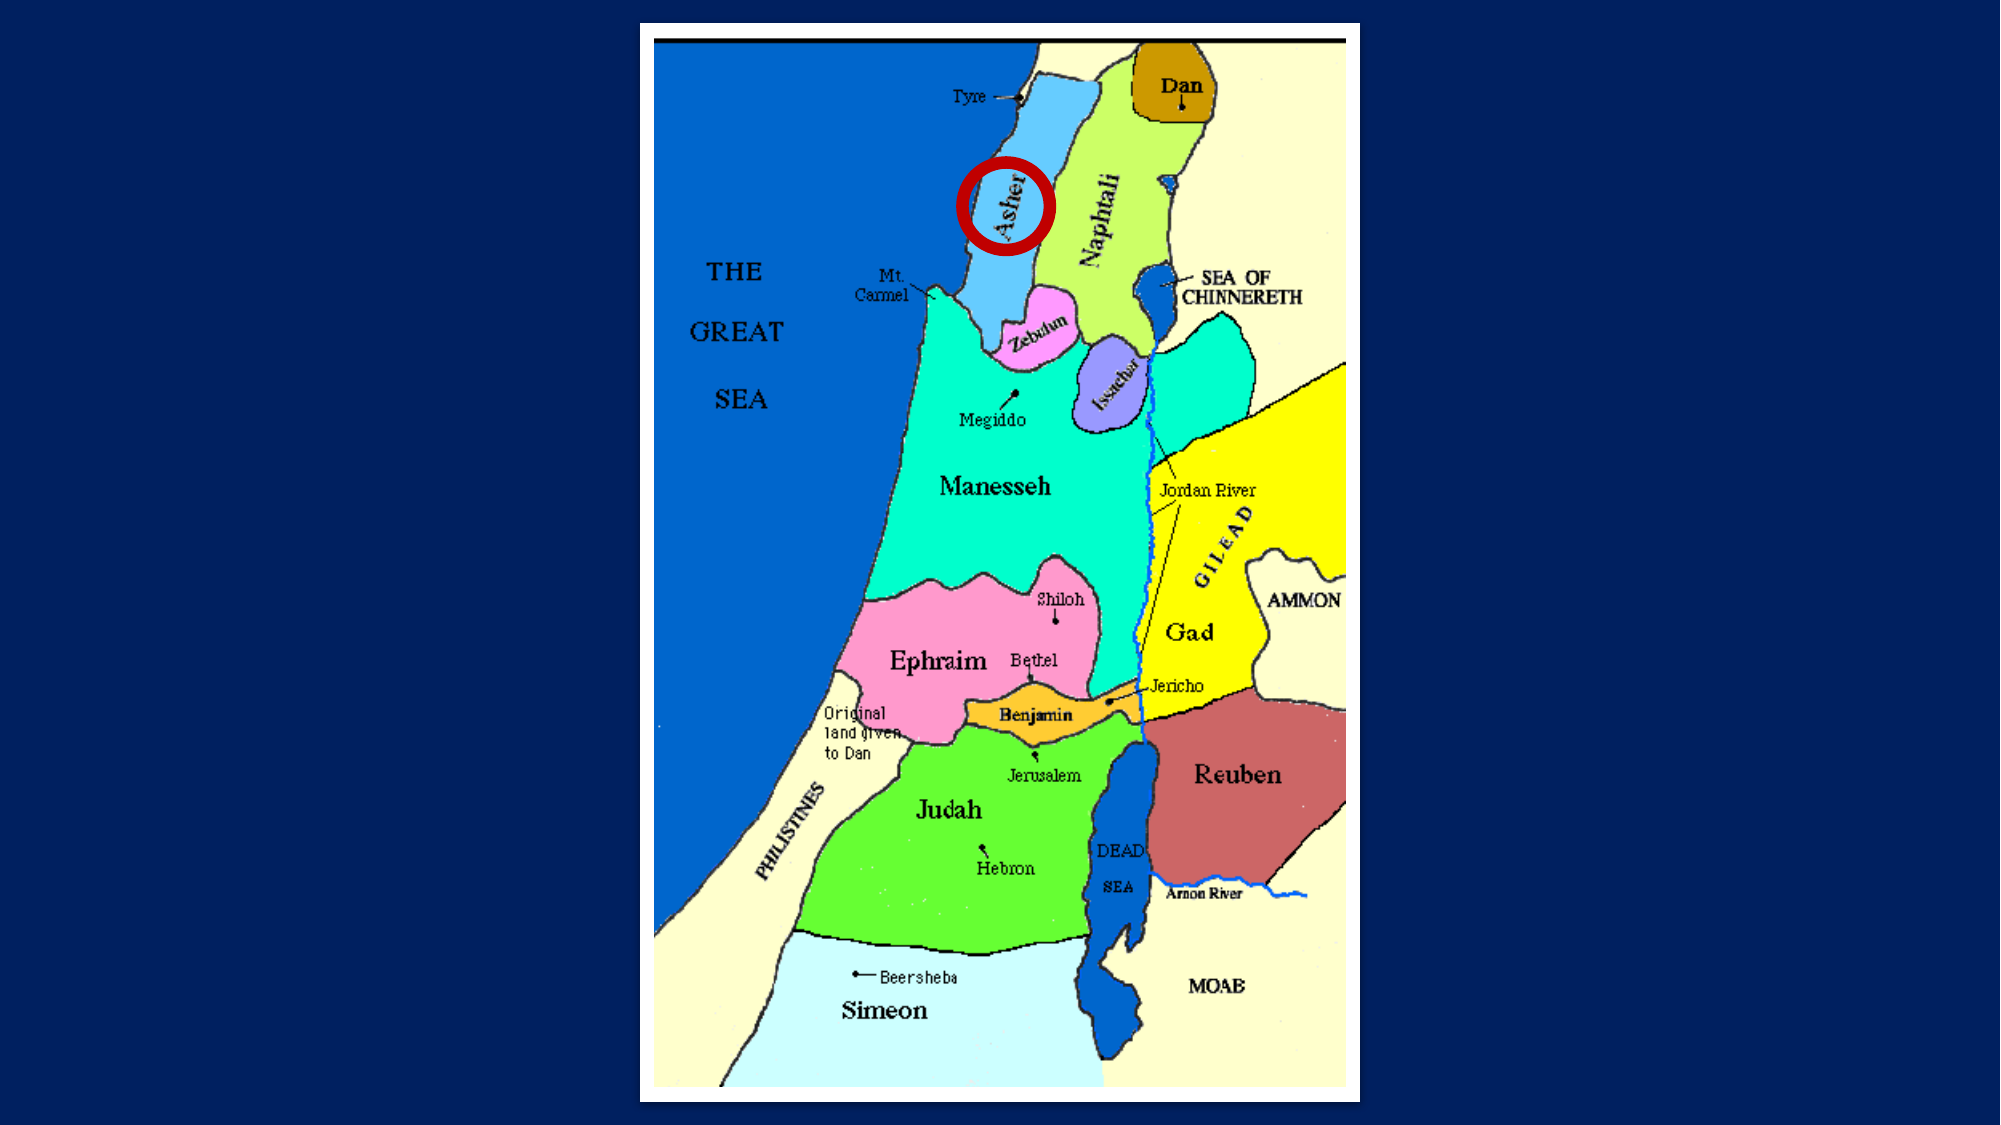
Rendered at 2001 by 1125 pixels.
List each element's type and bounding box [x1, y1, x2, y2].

picture [654, 37, 1346, 1088]
